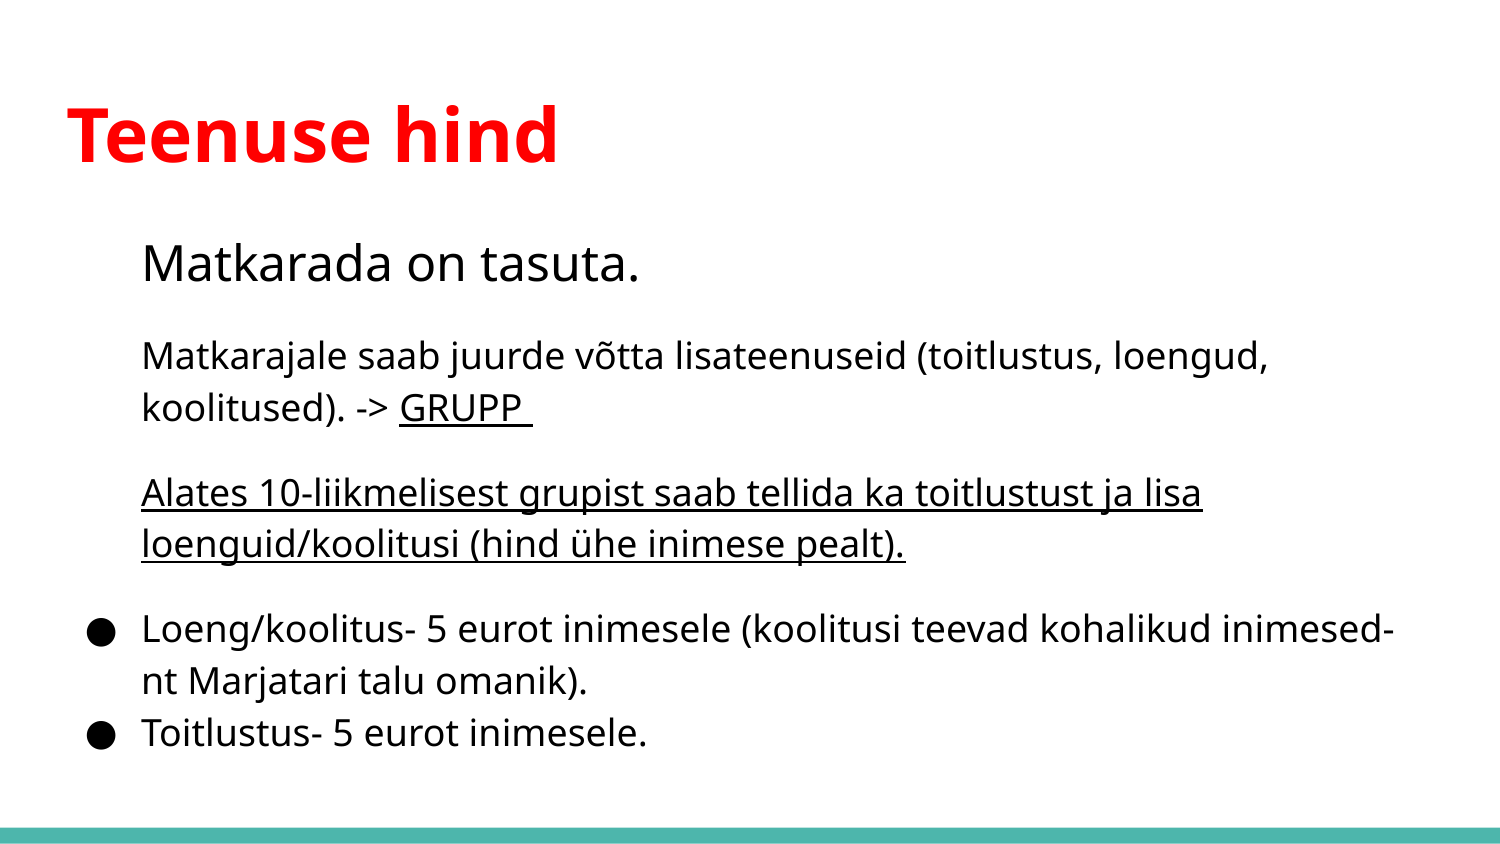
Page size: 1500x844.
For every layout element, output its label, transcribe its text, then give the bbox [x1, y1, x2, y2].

title Teenuse hind [51, 72, 1449, 189]
list Matkarada on tasuta. Matkarajale saab juurde võtta lisateenuseid (toitlustus, loengud, koolitused). -> GRUPP Alates 10-liikmelisest grupist saab tellida ka toitlustust ja lisa loenguid/koolitusi (hind ühe inimese pealt). Loeng/koolitus- 5 eurot inimesele (koolitusi teevad kohalikud inimesed- nt Marjatari talu omanik). Toitlustus- 5 eurot inimesele. [51, 207, 1449, 750]
